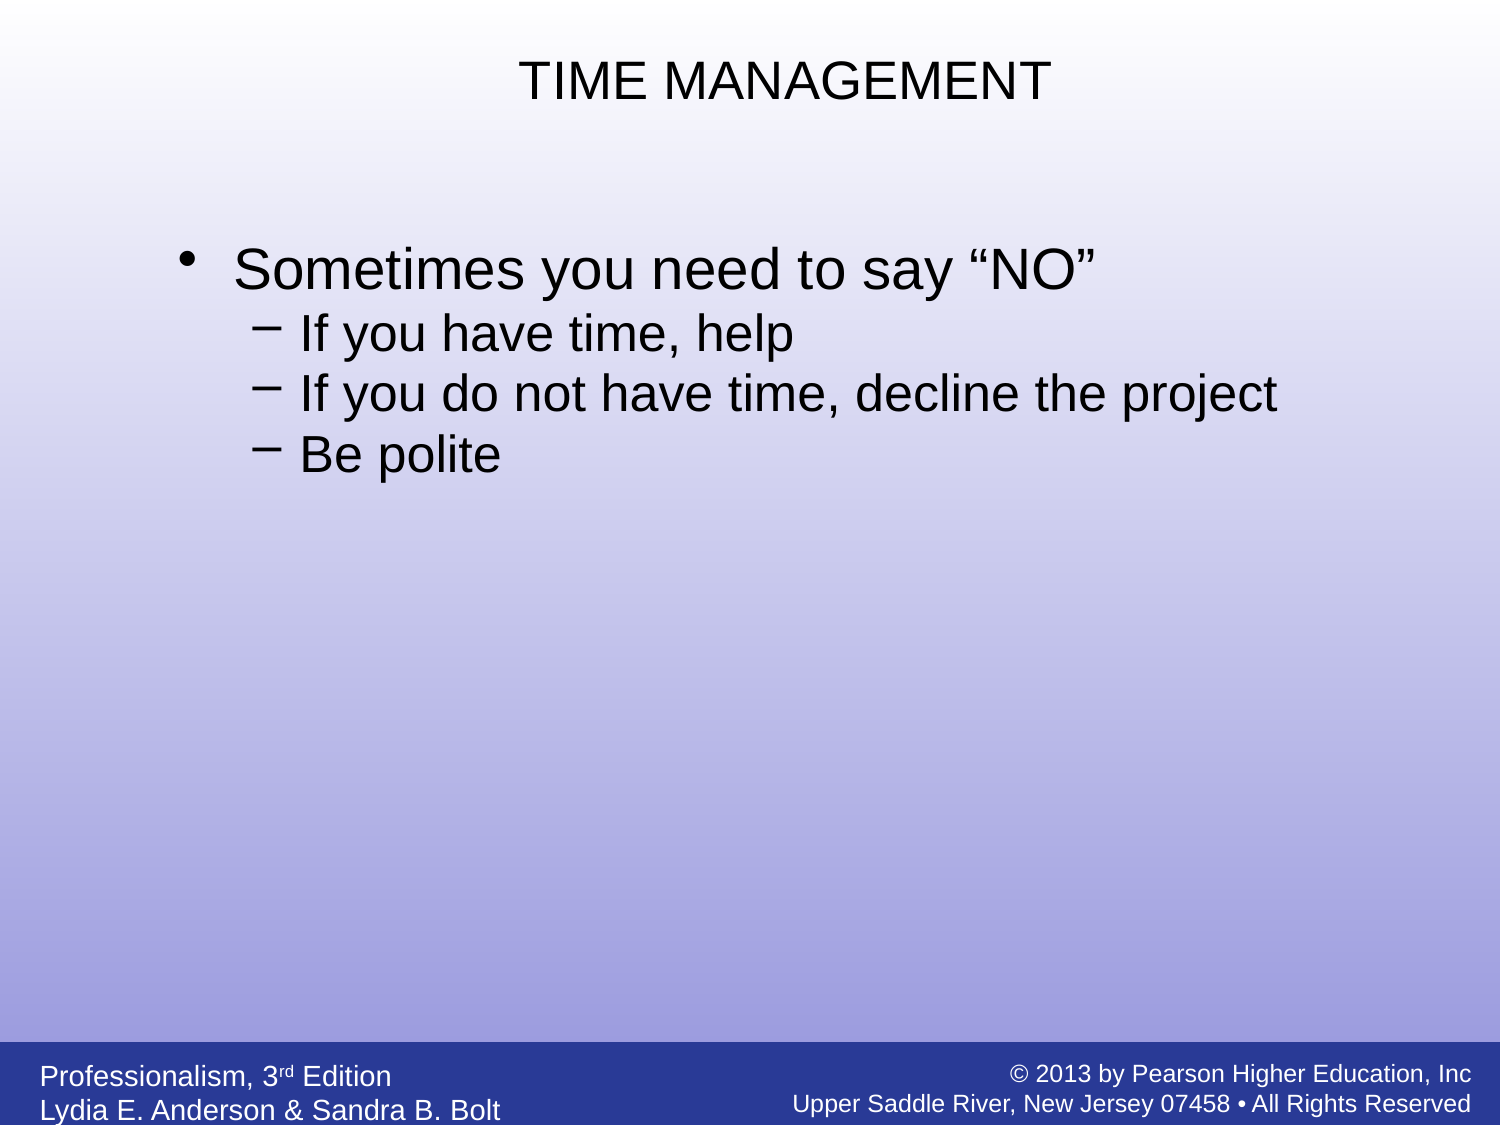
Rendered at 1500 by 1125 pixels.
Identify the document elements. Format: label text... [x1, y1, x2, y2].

title TIME MANAGEMENT [181, 37, 1391, 226]
picture [0, 1042, 1500, 1125]
list Sometimes you need to say “NO” If you have time, help If you do not have time, decline the project Be polite [162, 237, 1438, 913]
